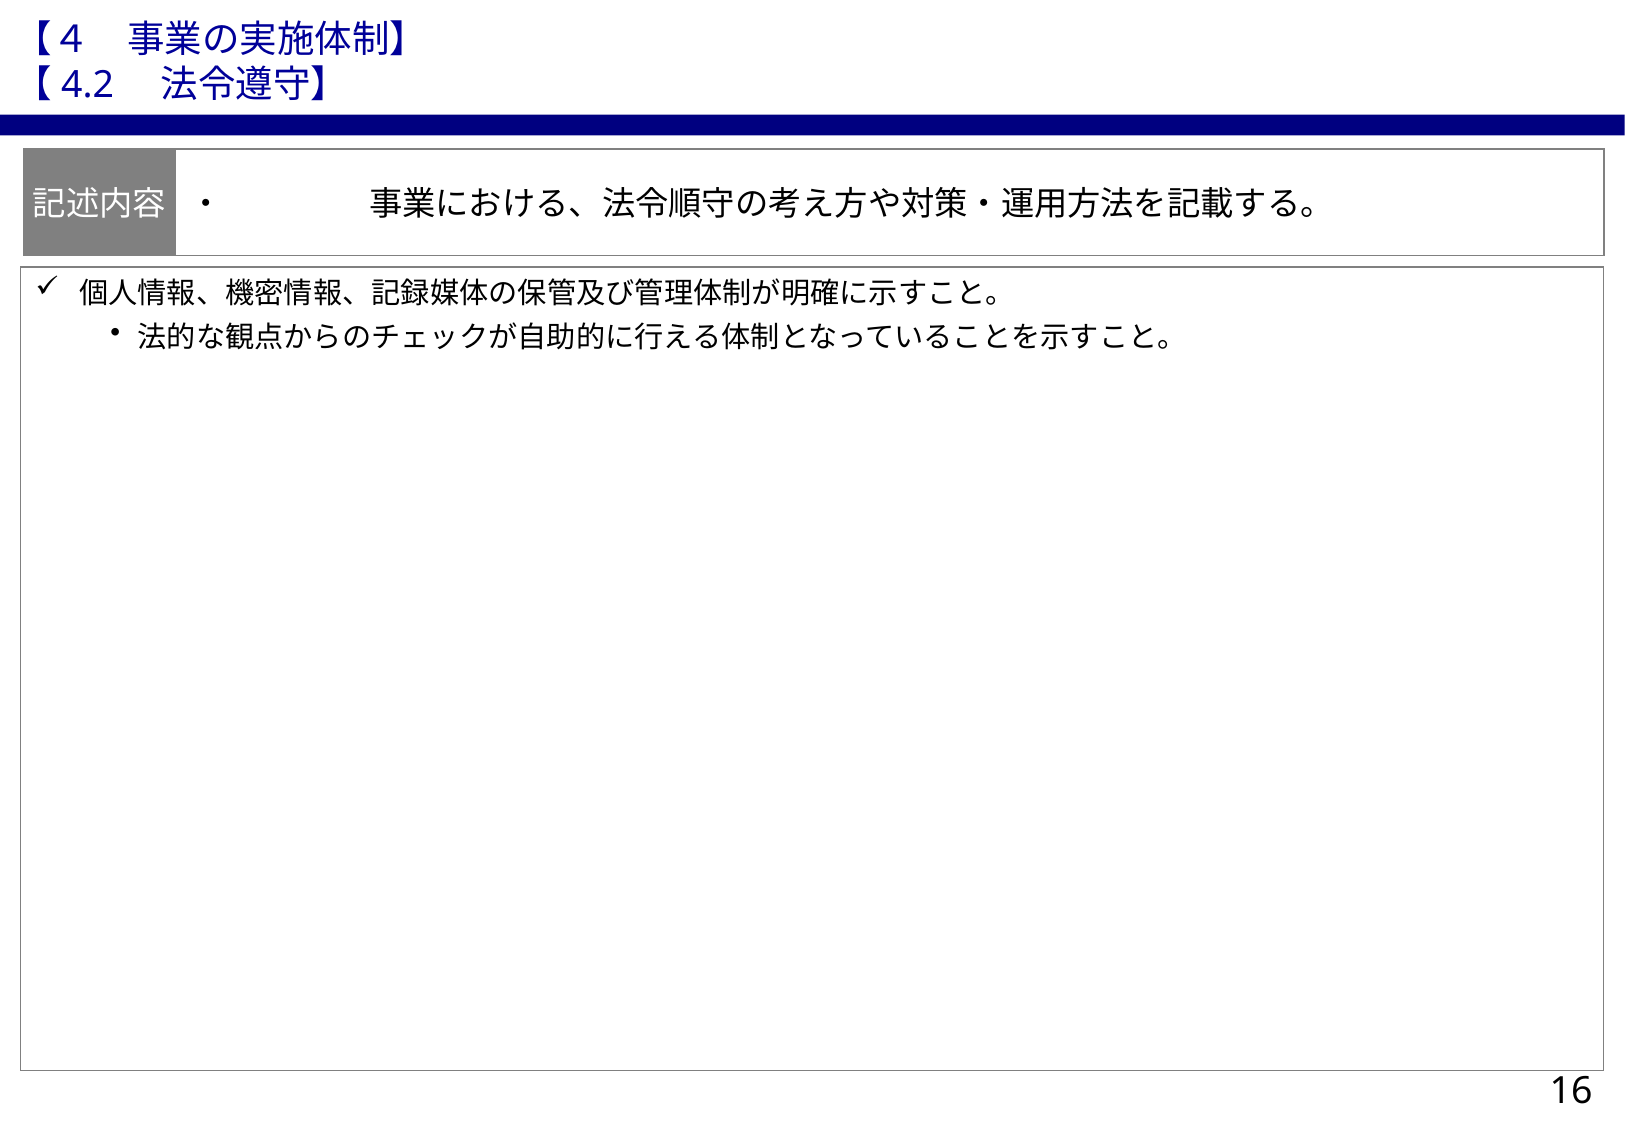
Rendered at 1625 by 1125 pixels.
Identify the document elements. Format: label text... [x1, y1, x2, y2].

text_box 記述内容 [23, 148, 174, 256]
text_box 個人情報、機密情報、記録媒体の保管及び管理体制が明確に示すこと。 法的な観点からのチェックが自助的に行える体制となっていることを示すこと。 [20, 267, 1604, 1071]
text_box ・ 事業における、法令順守の考え方や対策・運用方法を記載する。 [174, 148, 1604, 256]
text_box 【４ 事業の実施体制】 【4.2 法令遵守】 [0, 7, 1625, 112]
